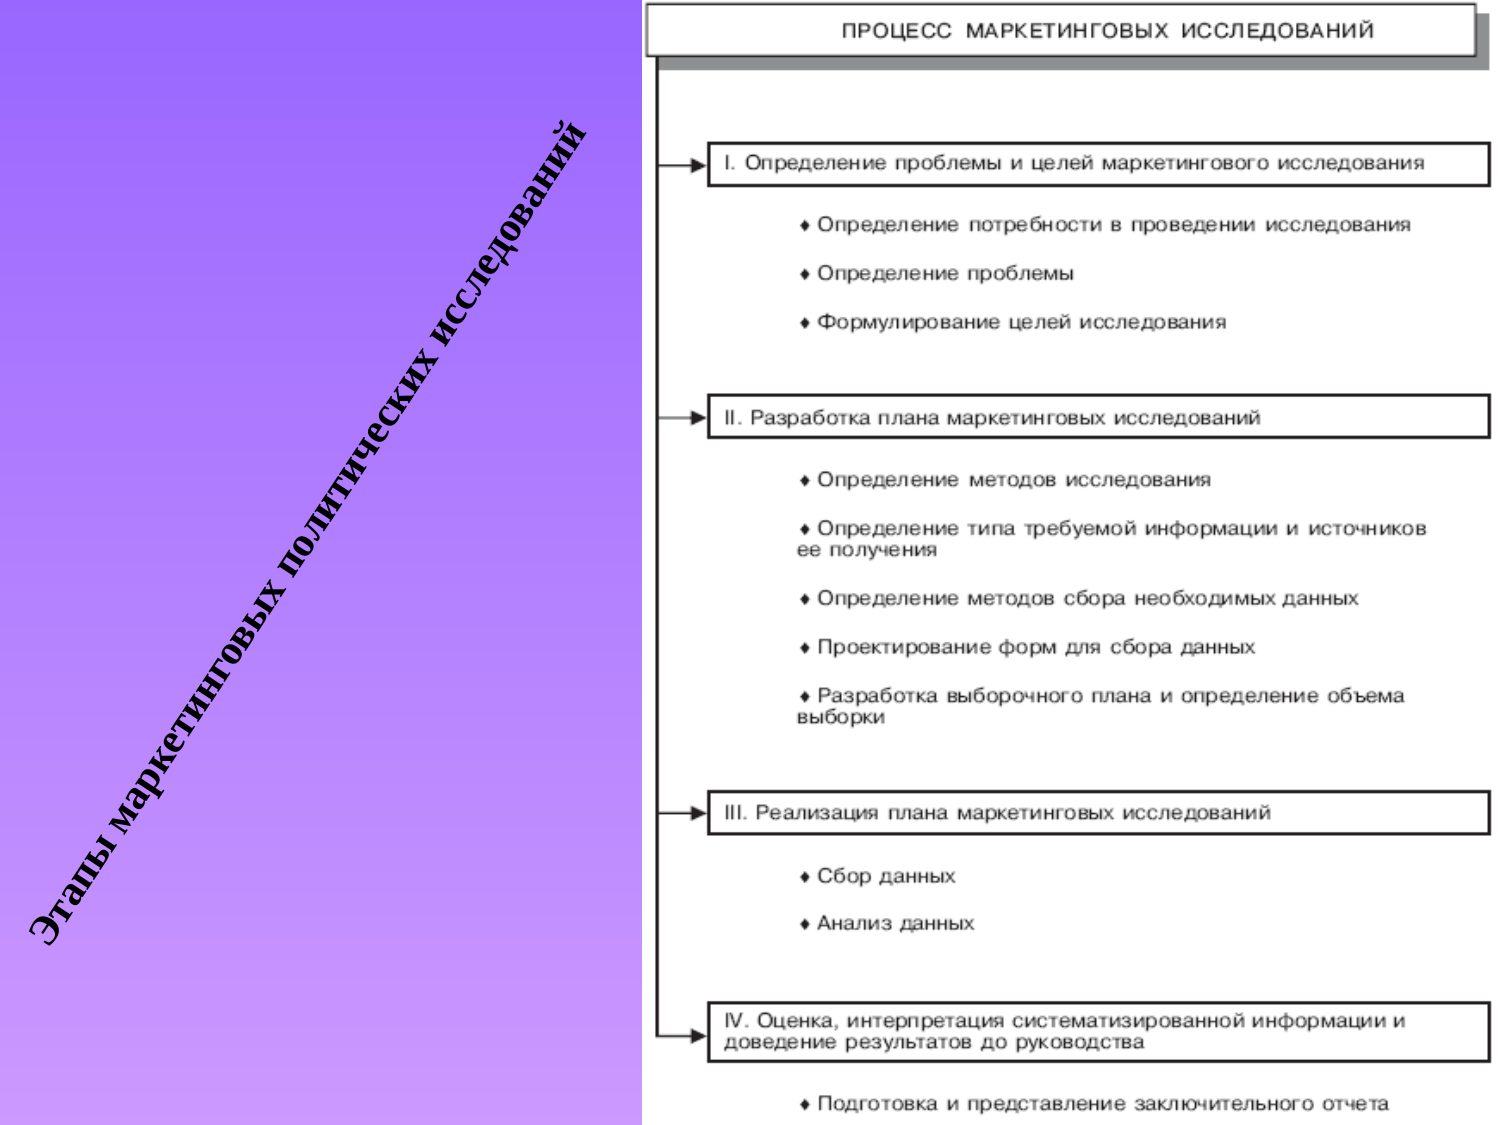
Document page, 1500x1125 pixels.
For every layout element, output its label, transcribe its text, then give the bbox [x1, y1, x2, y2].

picture [641, 0, 1500, 1125]
text_box Этапы маркетинговых политических исследований [0, 92, 609, 972]
